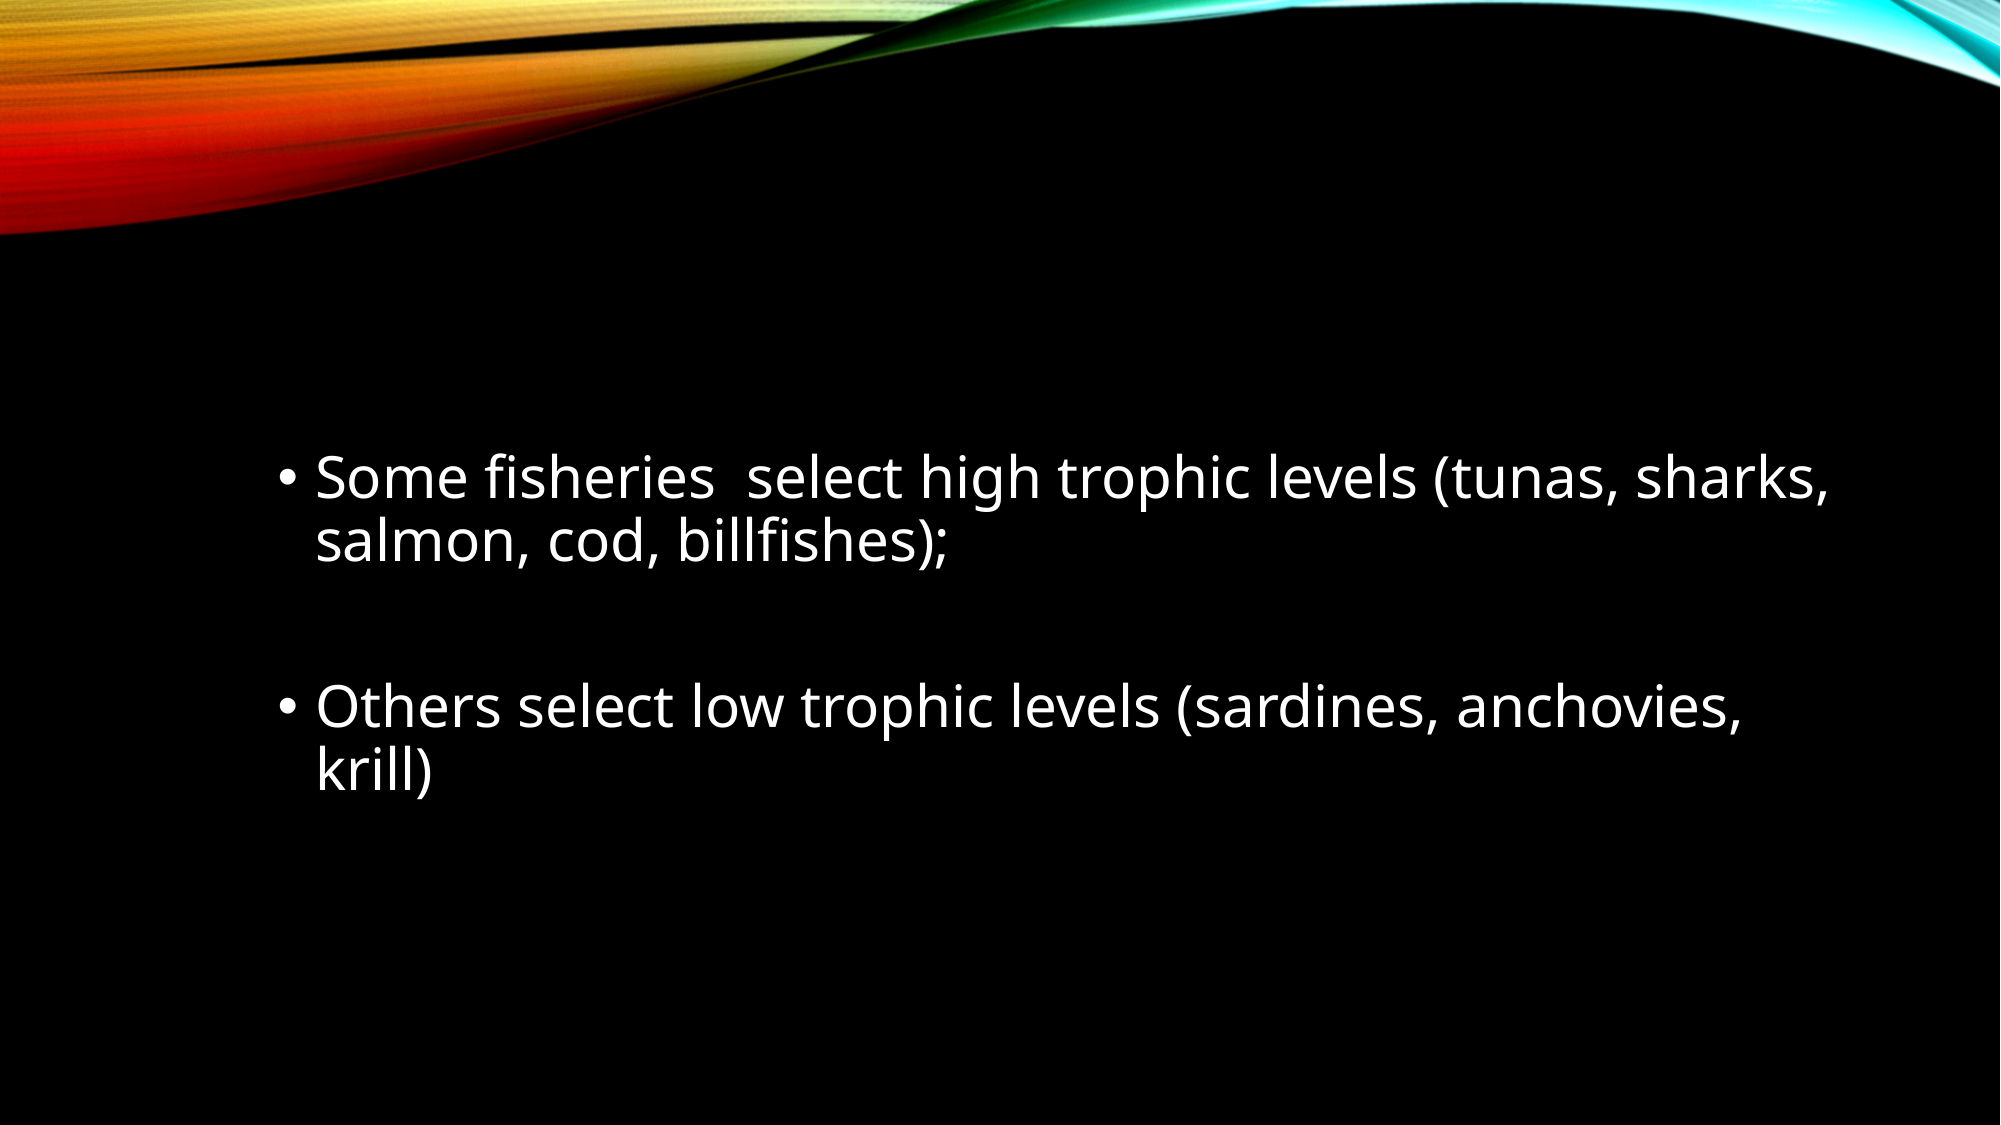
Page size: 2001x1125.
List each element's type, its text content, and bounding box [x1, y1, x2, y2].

list Some fisheries select high trophic levels (tunas, sharks, salmon, cod, billfishes); Others select low trophic levels (sardines, anchovies, krill) [112, 205, 1888, 1081]
picture [0, 0, 2000, 237]
